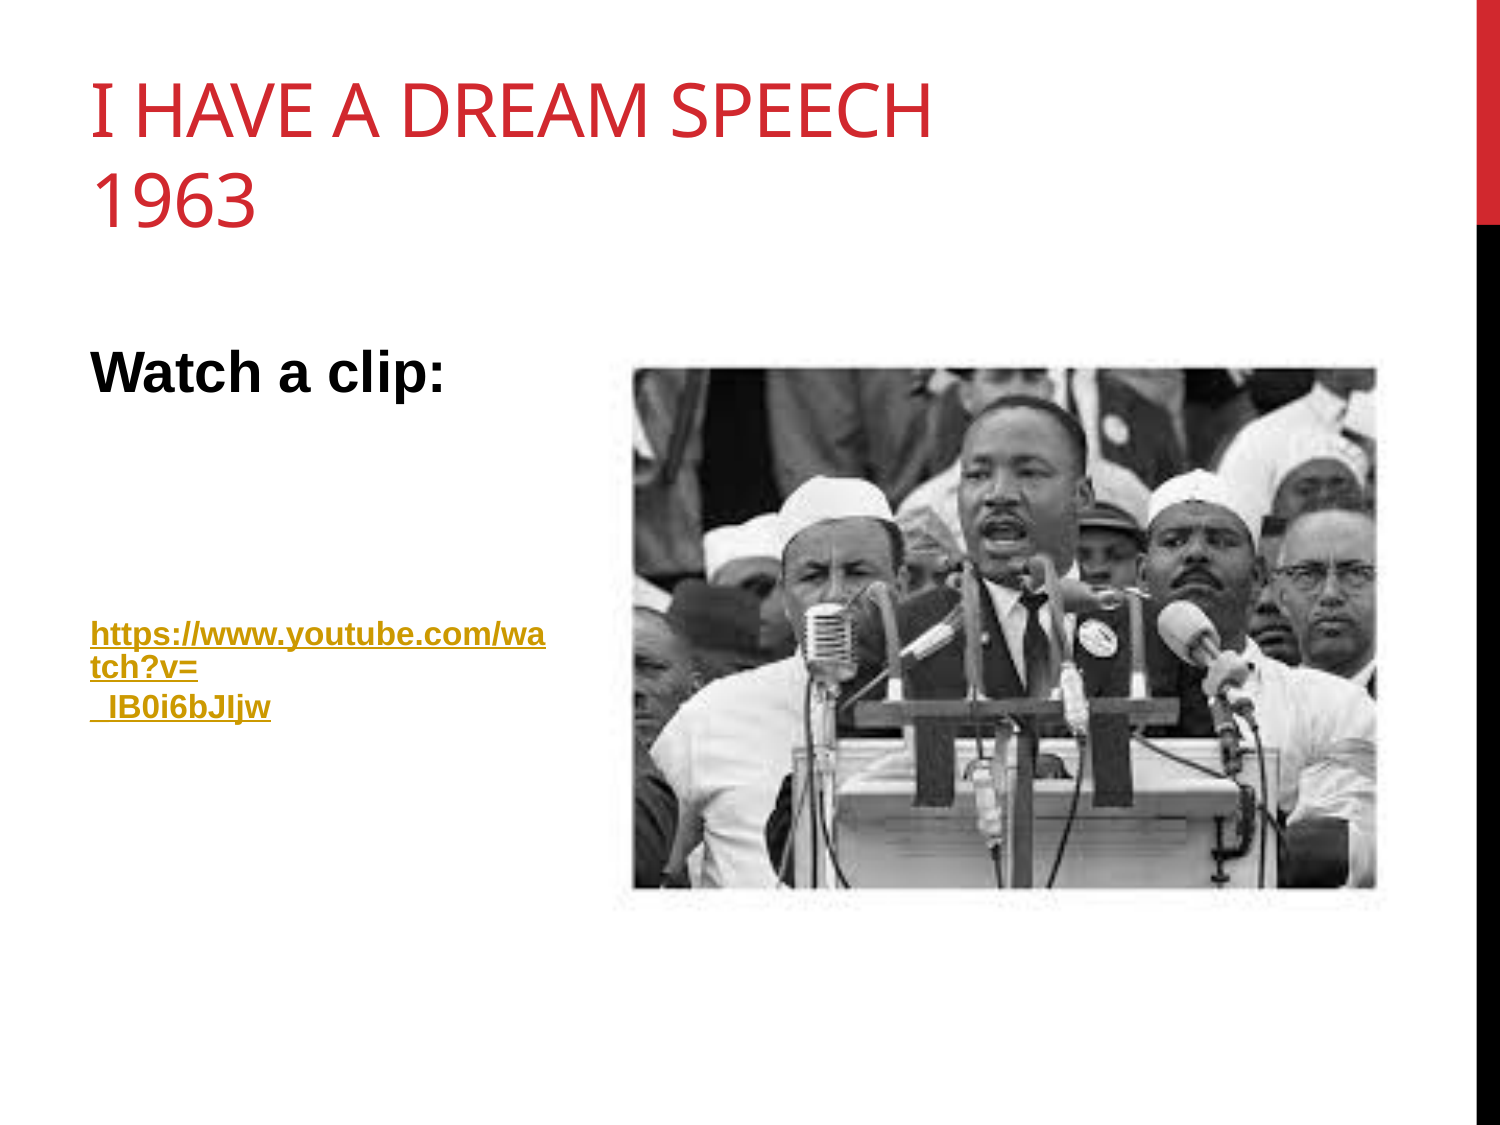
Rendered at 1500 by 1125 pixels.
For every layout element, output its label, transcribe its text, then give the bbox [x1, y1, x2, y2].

list Watch a clip: https://www.youtube.com/watch?v=_IB0i6bJIjw [75, 262, 569, 998]
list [585, 261, 1426, 998]
title I have a dream speech 1963 [75, 25, 1025, 250]
